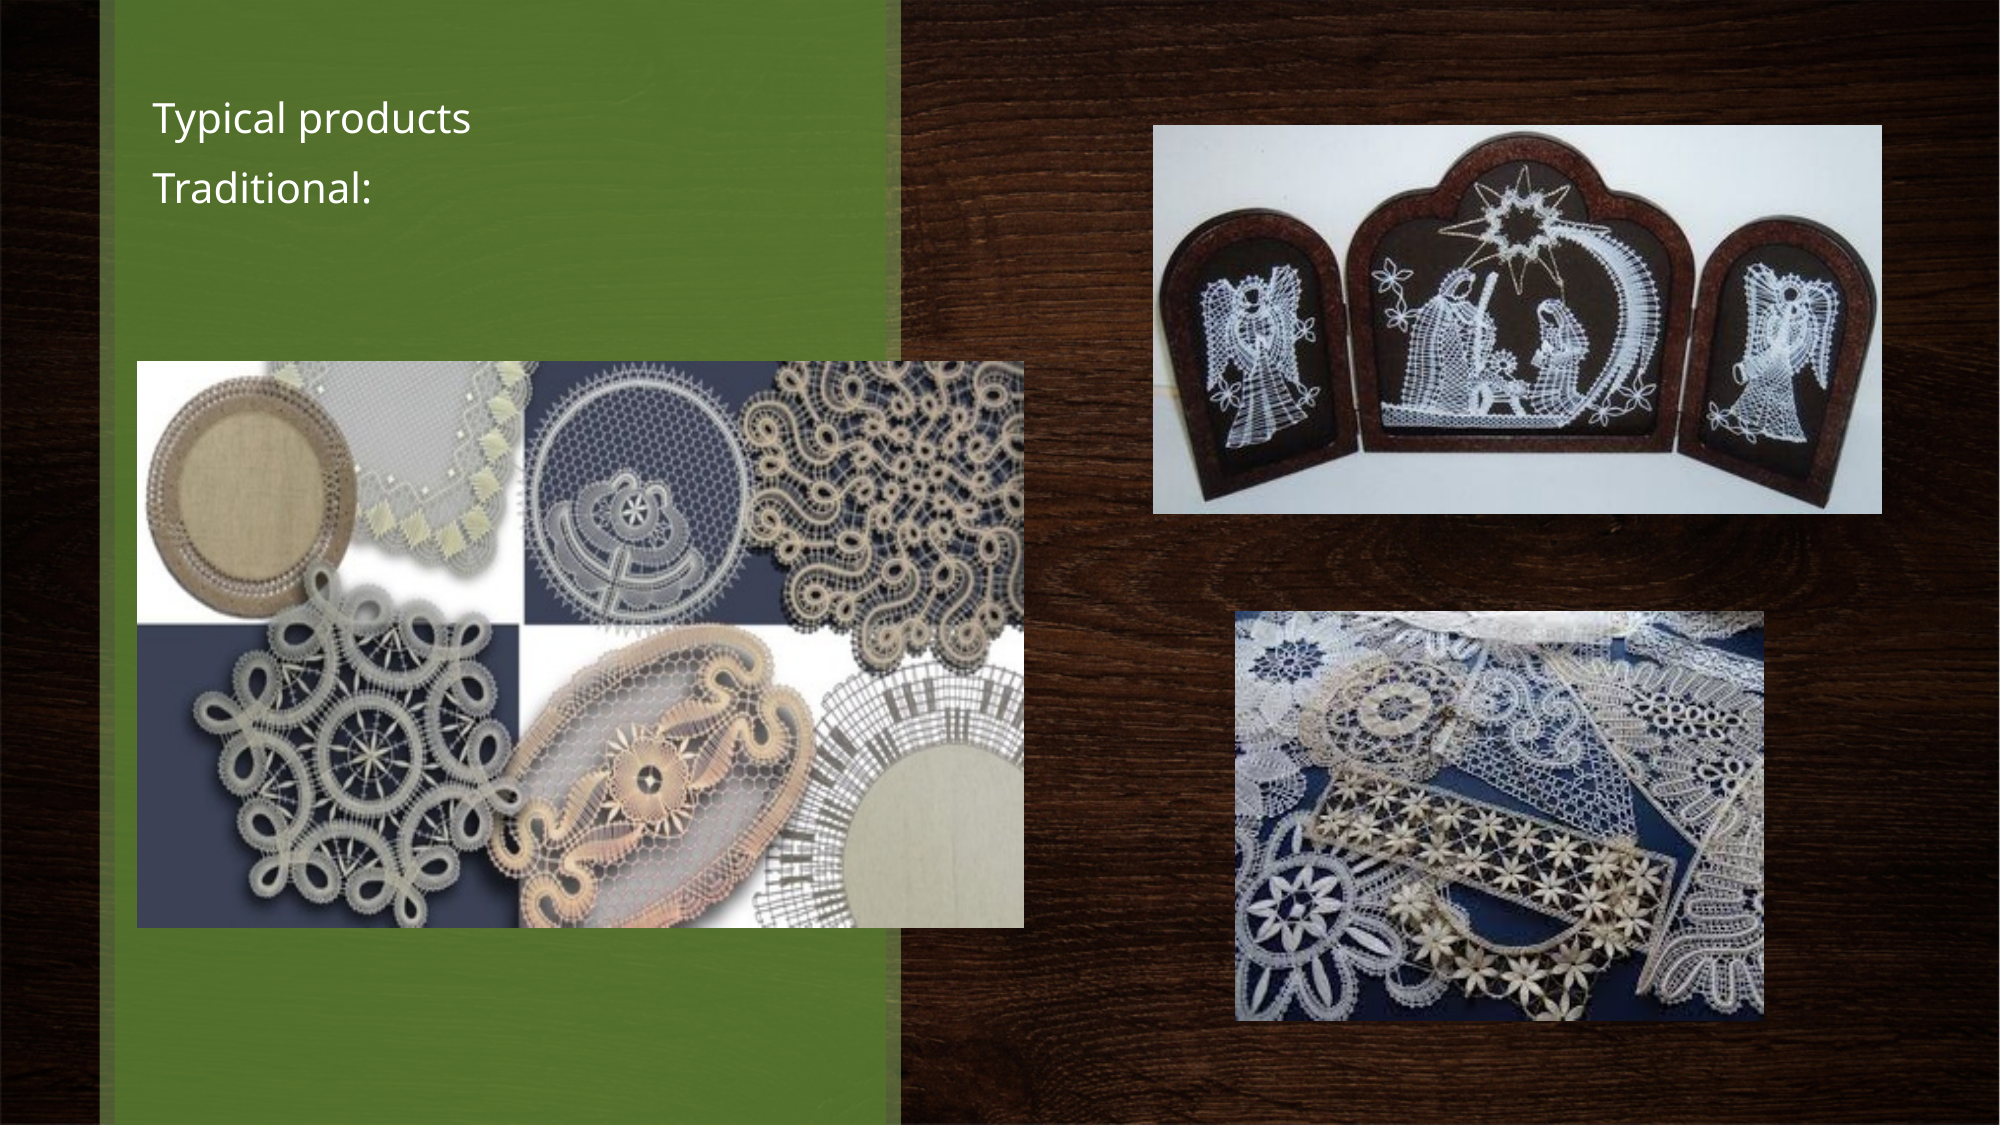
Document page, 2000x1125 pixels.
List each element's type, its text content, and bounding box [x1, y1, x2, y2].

list Typical products Traditional: [137, 90, 847, 279]
picture [136, 0, 2000, 1125]
picture [0, 0, 99, 1125]
